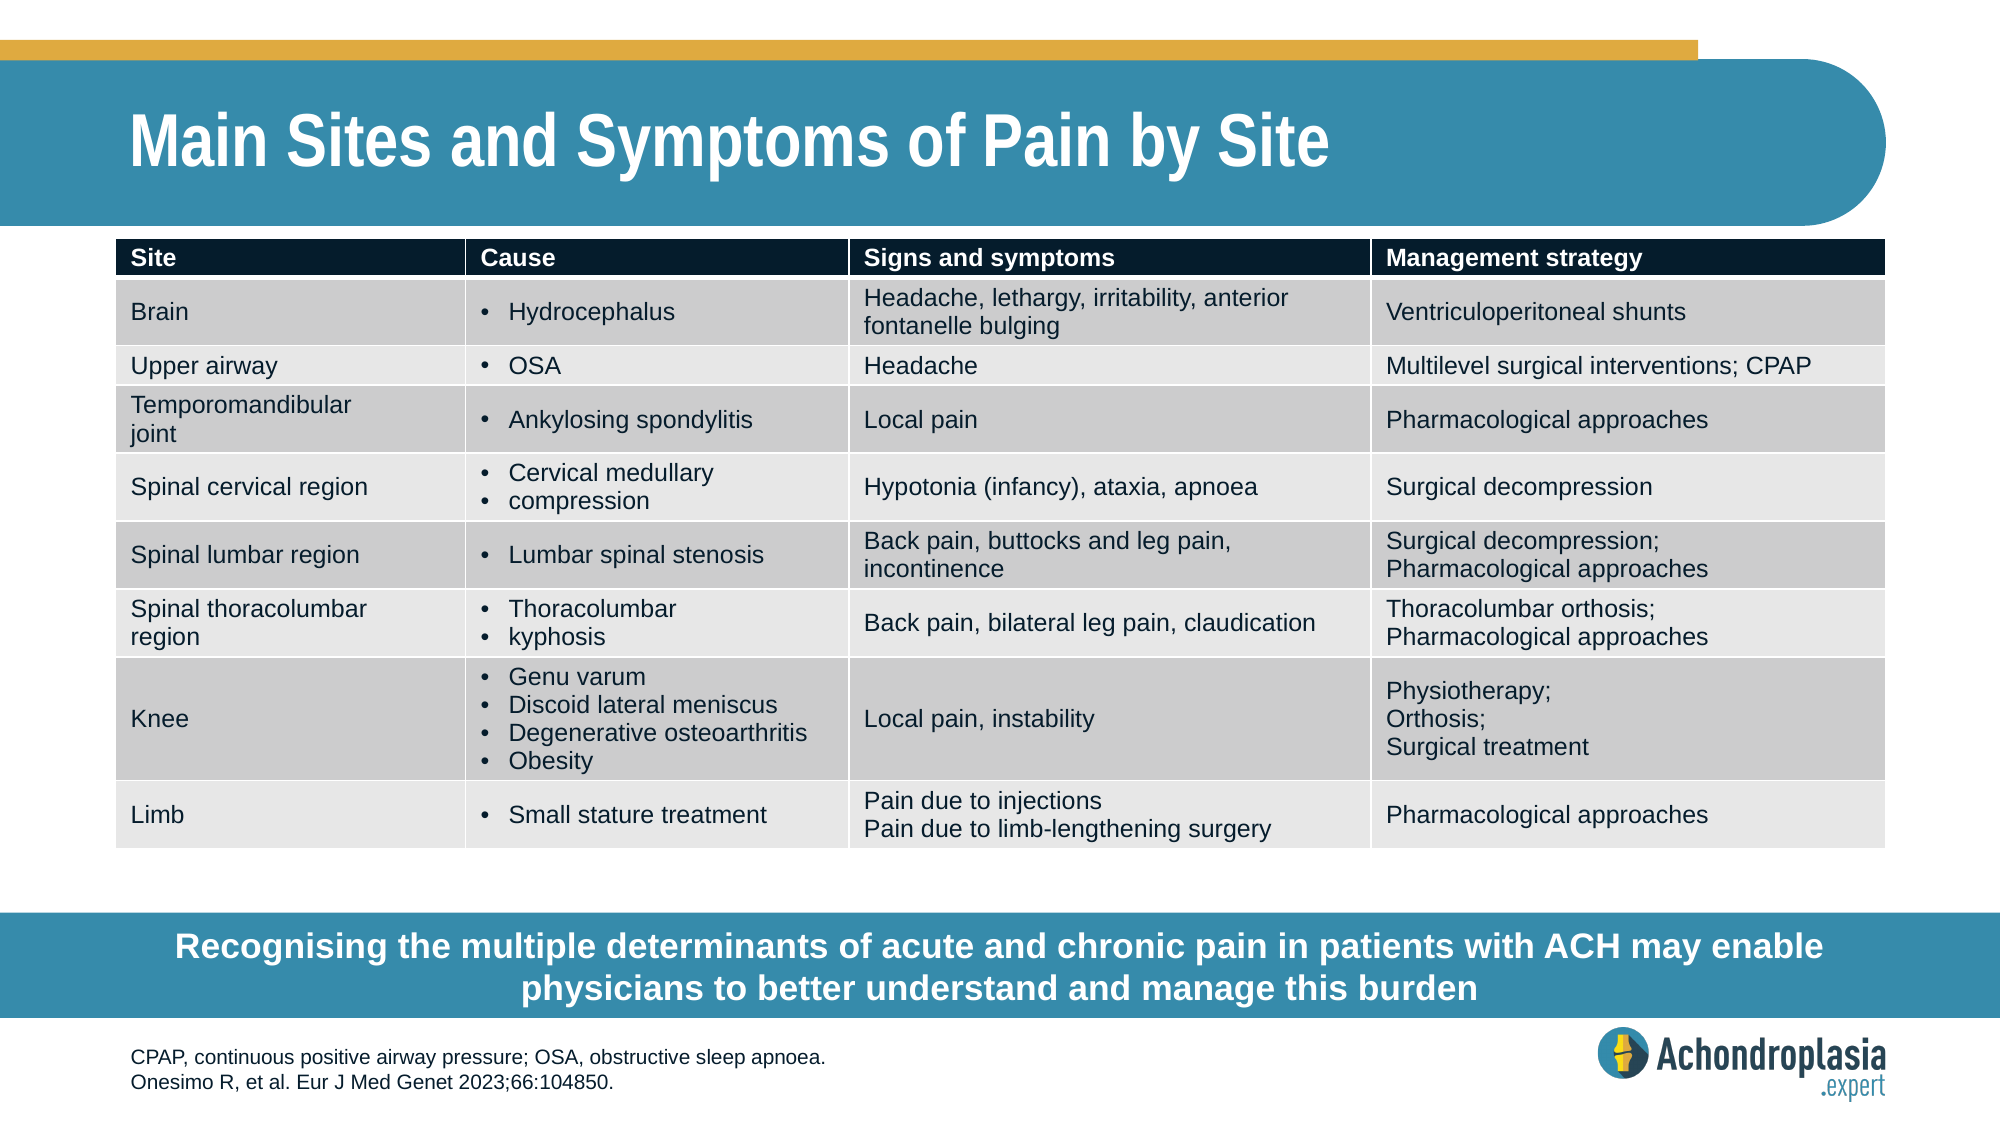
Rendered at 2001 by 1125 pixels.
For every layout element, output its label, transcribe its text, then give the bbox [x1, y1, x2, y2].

table_header Site [116, 239, 465, 275]
table_cell Physiotherapy; Orthosis; Surgical treatment [1372, 658, 1885, 780]
table_cell Spinal cervical region [116, 454, 465, 520]
table_cell Thoracolumbar kyphosis [466, 590, 848, 656]
title Main Sites and Symptoms of Pain by Site [114, 59, 1886, 225]
table_cell Headache, lethargy, irritability, anterior fontanelle bulging [850, 280, 1370, 345]
table_cell Local pain, instability [850, 658, 1370, 780]
table_cell Surgical decompression; Pharmacological approaches [1372, 522, 1885, 588]
table_cell Pharmacological approaches [1372, 386, 1885, 452]
table_cell Cervical medullary compression [466, 454, 848, 520]
table_header Cause [466, 239, 848, 275]
table_cell Temporomandibular joint [116, 386, 465, 452]
table_cell Local pain [850, 386, 1370, 452]
table_cell Small stature treatment [466, 781, 848, 848]
table_cell Surgical decompression [1372, 454, 1885, 520]
table_cell Multilevel surgical interventions; CPAP [1372, 346, 1885, 384]
table_cell Pain due to injections Pain due to limb-lengthening surgery [850, 781, 1370, 848]
table_cell Genu varum Discoid lateral meniscus Degenerative osteoarthritis Obesity [466, 658, 848, 780]
table_cell OSA [466, 346, 848, 384]
table_cell Pharmacological approaches [1372, 781, 1885, 848]
table_cell Thoracolumbar orthosis; Pharmacological approaches [1372, 590, 1885, 656]
list Recognising the multiple determinants of acute and chronic pain in patients with ACH may enable physicians to better understand and manage this burden [0, 912, 2000, 1018]
table_cell Limb [116, 781, 465, 848]
table_cell Lumbar spinal stenosis [466, 522, 848, 588]
picture [1598, 1027, 1886, 1102]
table_cell Back pain, bilateral leg pain, claudication [850, 590, 1370, 656]
table_cell Spinal thoracolumbar region [116, 590, 465, 656]
table_header Management strategy [1372, 239, 1885, 275]
table_cell Upper airway [116, 346, 465, 384]
table_cell Brain [116, 280, 465, 345]
table_cell Headache [850, 346, 1370, 384]
table_cell Knee [116, 658, 465, 780]
footer CPAP, continuous positive airway pressure; OSA, obstructive sleep apnoea. Onesimo R, et al. Eur J Med Genet 2023;66:104850. [115, 1018, 1598, 1102]
table_cell Ventriculoperitoneal shunts [1372, 280, 1885, 345]
table_cell Hypotonia (infancy), ataxia, apnoea [850, 454, 1370, 520]
table_header Signs and symptoms [850, 239, 1370, 275]
table_cell Spinal lumbar region [116, 522, 465, 588]
table_cell Ankylosing spondylitis [466, 386, 848, 452]
table_cell Back pain, buttocks and leg pain, incontinence [850, 522, 1370, 588]
table_cell Hydrocephalus [466, 280, 848, 345]
